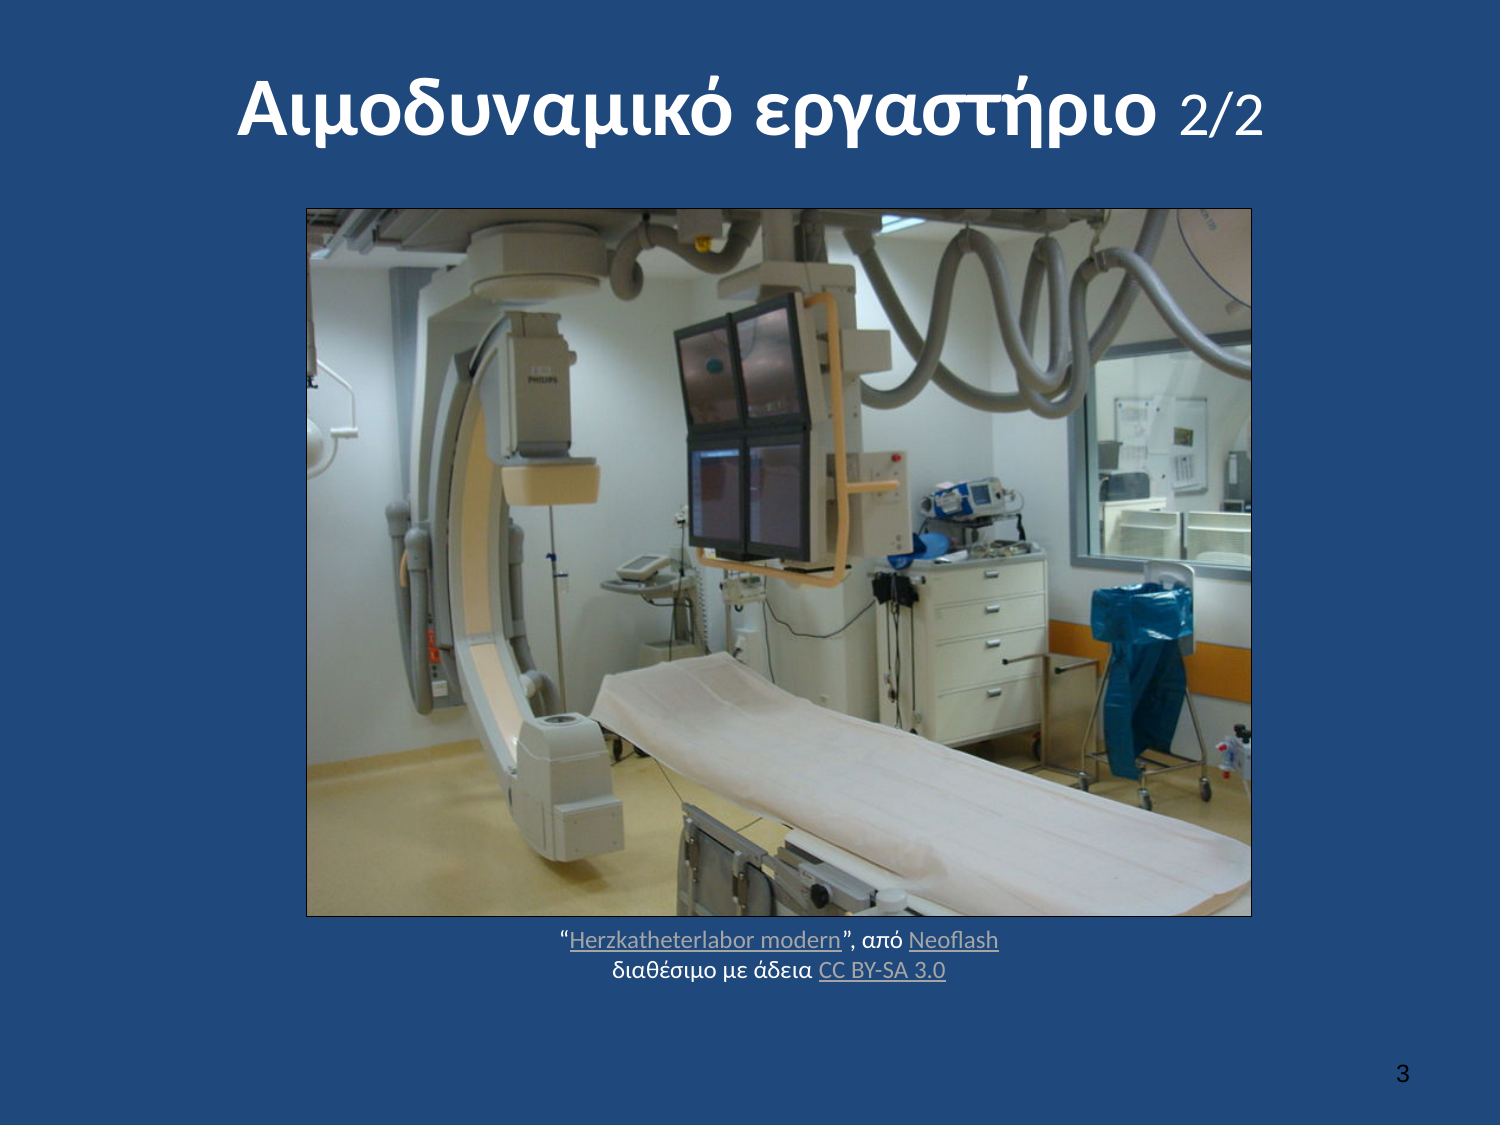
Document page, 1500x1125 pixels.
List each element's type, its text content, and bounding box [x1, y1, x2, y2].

title Αιμοδυναμικό εργαστήριο 2/2 [76, 19, 1427, 185]
slide_number 2 [1074, 1042, 1425, 1103]
text_box “Herzkatheterlabor modern”, από Neoflash διαθέσιμο με άδεια CC BY-SA 3.0 [496, 926, 1062, 991]
picture [306, 207, 1252, 917]
